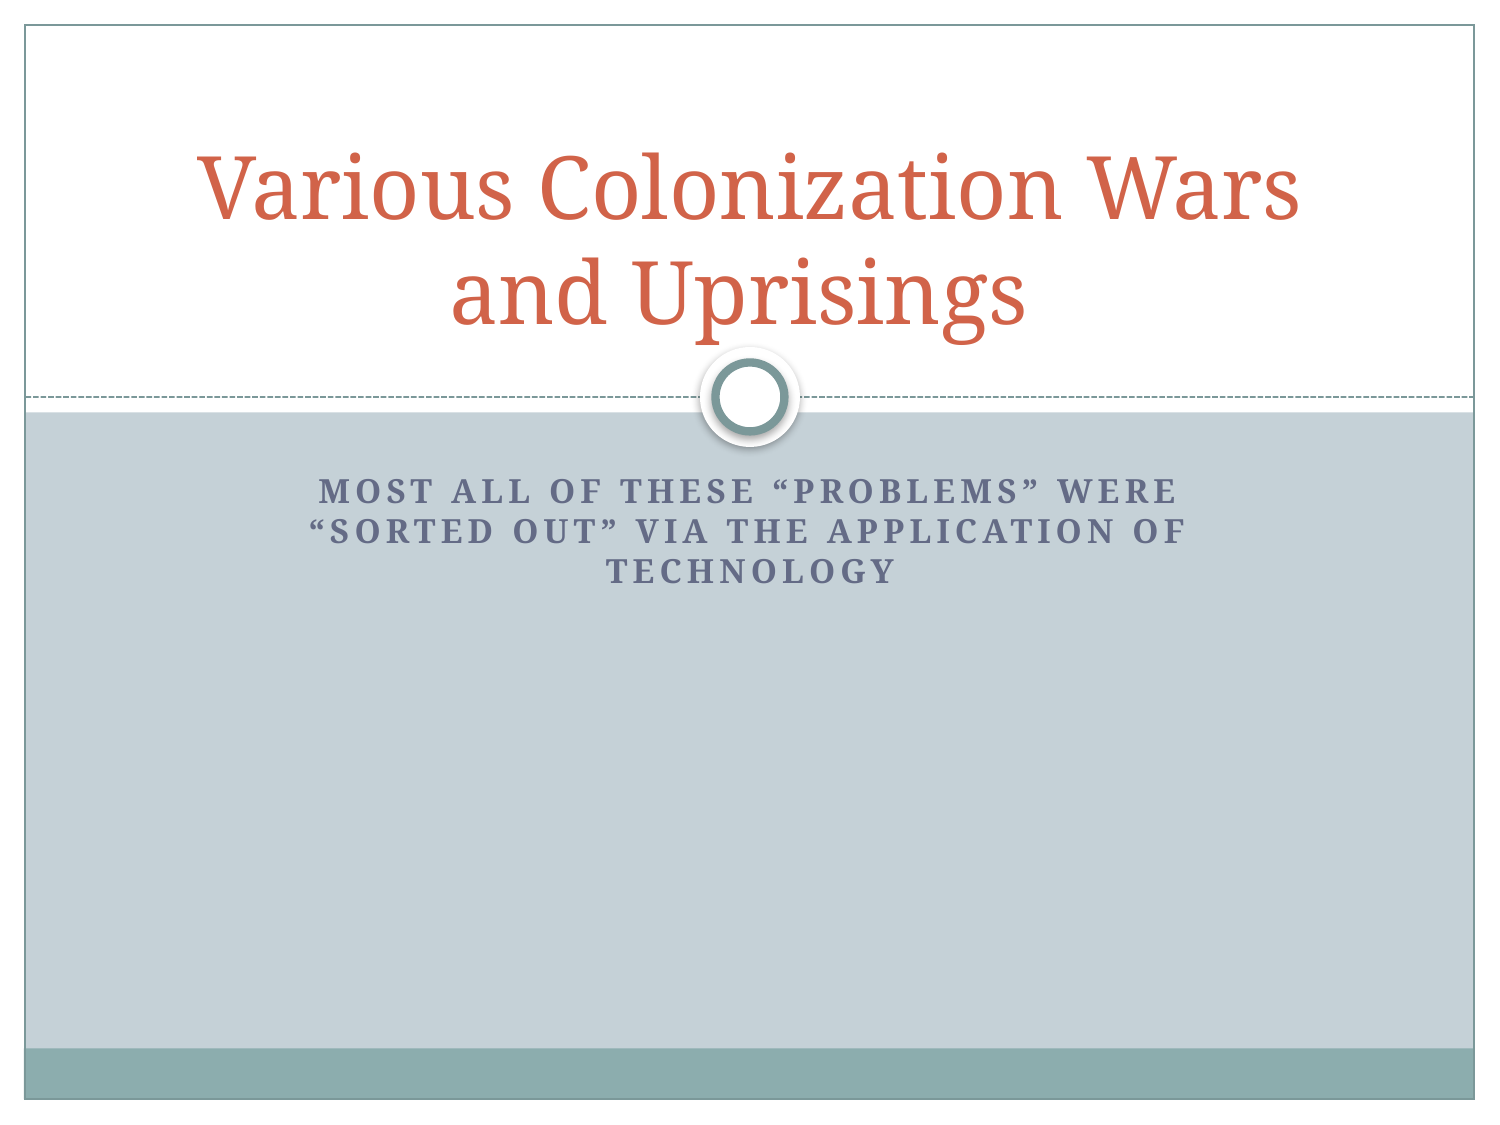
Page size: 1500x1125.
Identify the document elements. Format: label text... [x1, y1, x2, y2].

subtitle Most all of these “problems” were “sorted out” via the application of technology [225, 462, 1275, 750]
title Various Colonization Wars and Uprisings [112, 62, 1388, 350]
